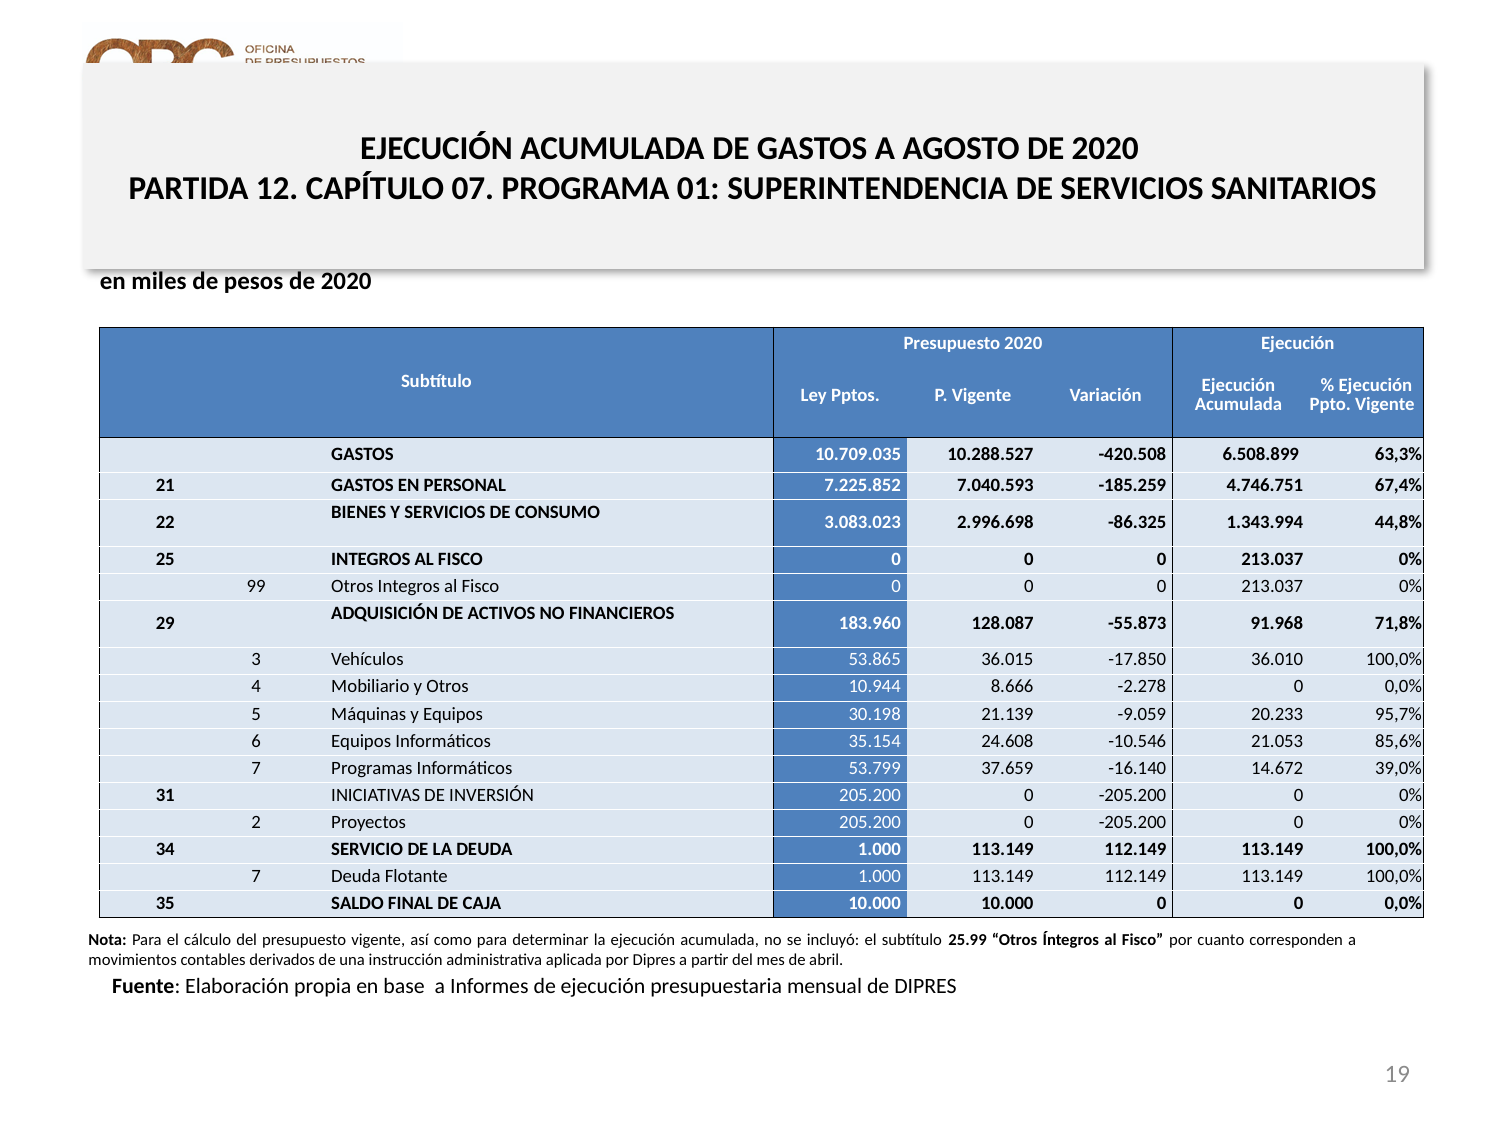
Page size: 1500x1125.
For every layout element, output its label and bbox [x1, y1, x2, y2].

table_cell [1173, 756, 1423, 782]
table_cell [774, 354, 1172, 437]
table_cell [1173, 547, 1423, 573]
table_header [100, 328, 773, 437]
table_cell [774, 648, 1172, 674]
table_cell [100, 675, 773, 701]
table_cell [774, 756, 1172, 782]
table_cell [774, 729, 1172, 755]
table_cell [100, 810, 773, 836]
table_cell [1173, 837, 1423, 863]
table_cell [1173, 783, 1423, 809]
table_cell [1173, 574, 1423, 600]
text_box [73, 921, 1372, 984]
table_cell [774, 500, 1172, 546]
table_cell [100, 729, 773, 755]
table_cell [774, 601, 1172, 647]
table_cell [1173, 601, 1423, 647]
table_cell [1173, 729, 1423, 755]
table_cell [1173, 500, 1423, 546]
table_cell [774, 864, 1172, 890]
table_cell [774, 783, 1172, 809]
table_cell [774, 810, 1172, 836]
table_cell [100, 702, 773, 728]
table_cell [100, 574, 773, 600]
table_cell [100, 756, 773, 782]
picture [82, 22, 403, 118]
table_cell [1173, 702, 1423, 728]
table_cell [774, 438, 1172, 472]
table_cell [1173, 354, 1423, 437]
table_cell [100, 648, 773, 674]
table_cell [1173, 675, 1423, 701]
table_cell [100, 864, 773, 890]
table_cell [1173, 891, 1423, 917]
table_cell [1173, 864, 1423, 890]
slide_number [1074, 1042, 1425, 1103]
table_cell [1173, 438, 1423, 472]
table_cell [1173, 473, 1423, 499]
table_cell [774, 547, 1172, 573]
table_cell [774, 702, 1172, 728]
table_cell [100, 438, 773, 472]
table_cell [774, 891, 1172, 917]
table_cell [774, 473, 1172, 499]
text_box [85, 268, 1376, 305]
table_cell [774, 837, 1172, 863]
table_cell [1173, 810, 1423, 836]
table_cell [100, 547, 773, 573]
table_cell [100, 783, 773, 809]
title [83, 63, 1424, 268]
table_cell [100, 601, 773, 647]
table_cell [774, 574, 1172, 600]
table_cell [774, 675, 1172, 701]
footer [97, 964, 1377, 1001]
table_cell [100, 891, 773, 917]
table_header [1173, 328, 1423, 354]
table_cell [1173, 648, 1423, 674]
table_cell [100, 837, 773, 863]
table_cell [100, 473, 773, 499]
table_header [774, 328, 1172, 354]
table_cell [100, 500, 773, 546]
